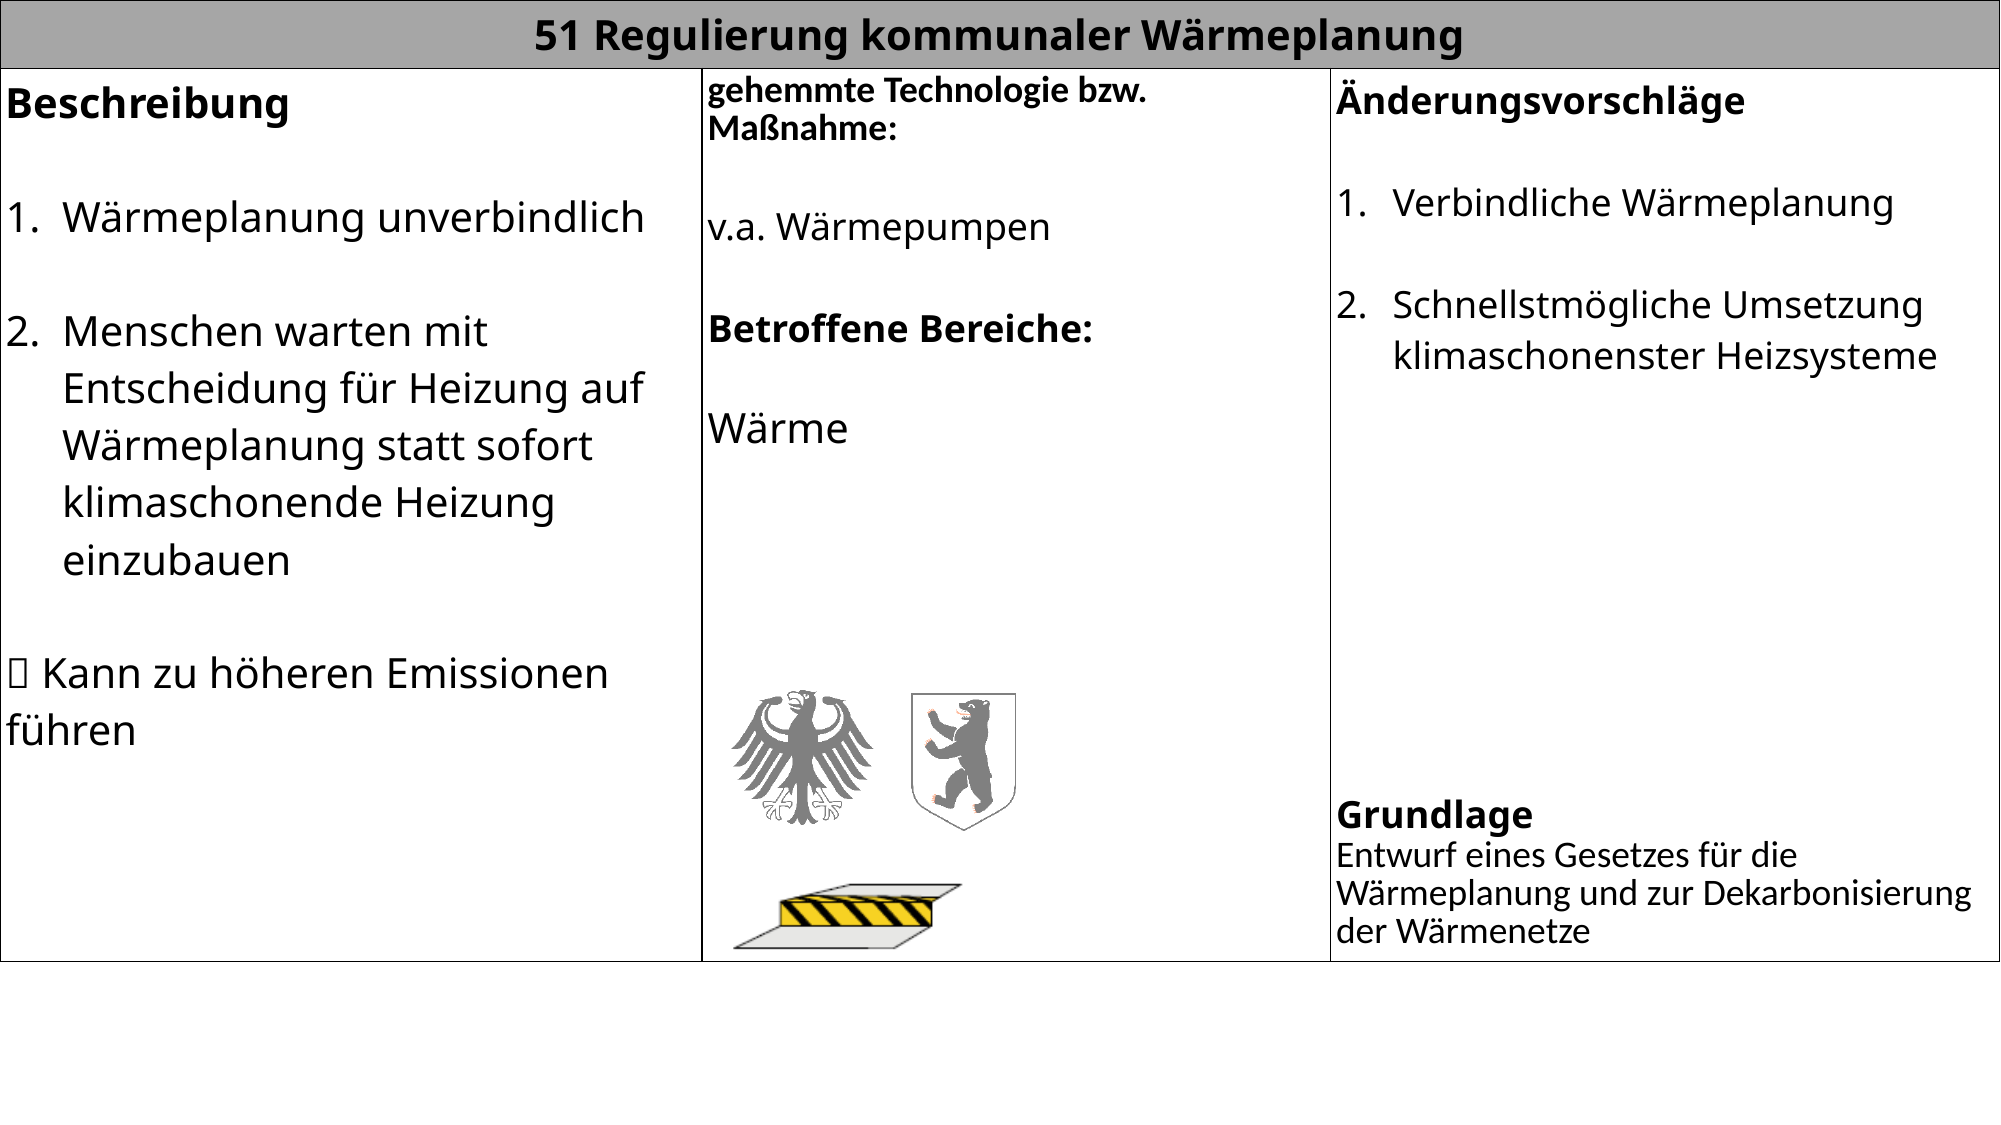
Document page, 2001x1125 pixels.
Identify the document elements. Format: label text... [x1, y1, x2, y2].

picture [911, 693, 1016, 831]
table_cell Änderungsvorschläge Verbindliche Wärmeplanung Schnellstmögliche Umsetzung klimaschonenster Heizsysteme Grundlage Entwurf eines Gesetzes für die Wärmeplanung und zur Dekarbonisierung der Wärmenetze [1331, 69, 1999, 961]
table_cell Beschreibung Wärmeplanung unverbindlich Menschen warten mit Entscheidung für Heizung auf Wärmeplanung statt sofort klimaschonende Heizung einzubauen  Kann zu höheren Emissionen führen [1, 69, 701, 961]
picture [732, 881, 964, 954]
table_header 51 Regulierung kommunaler Wärmeplanung [1, 1, 1999, 68]
table_cell gehemmte Technologie bzw. Maßnahme: v.a. Wärmepumpen Betroffene Bereiche: Wärme [703, 69, 1330, 961]
picture [730, 690, 874, 825]
